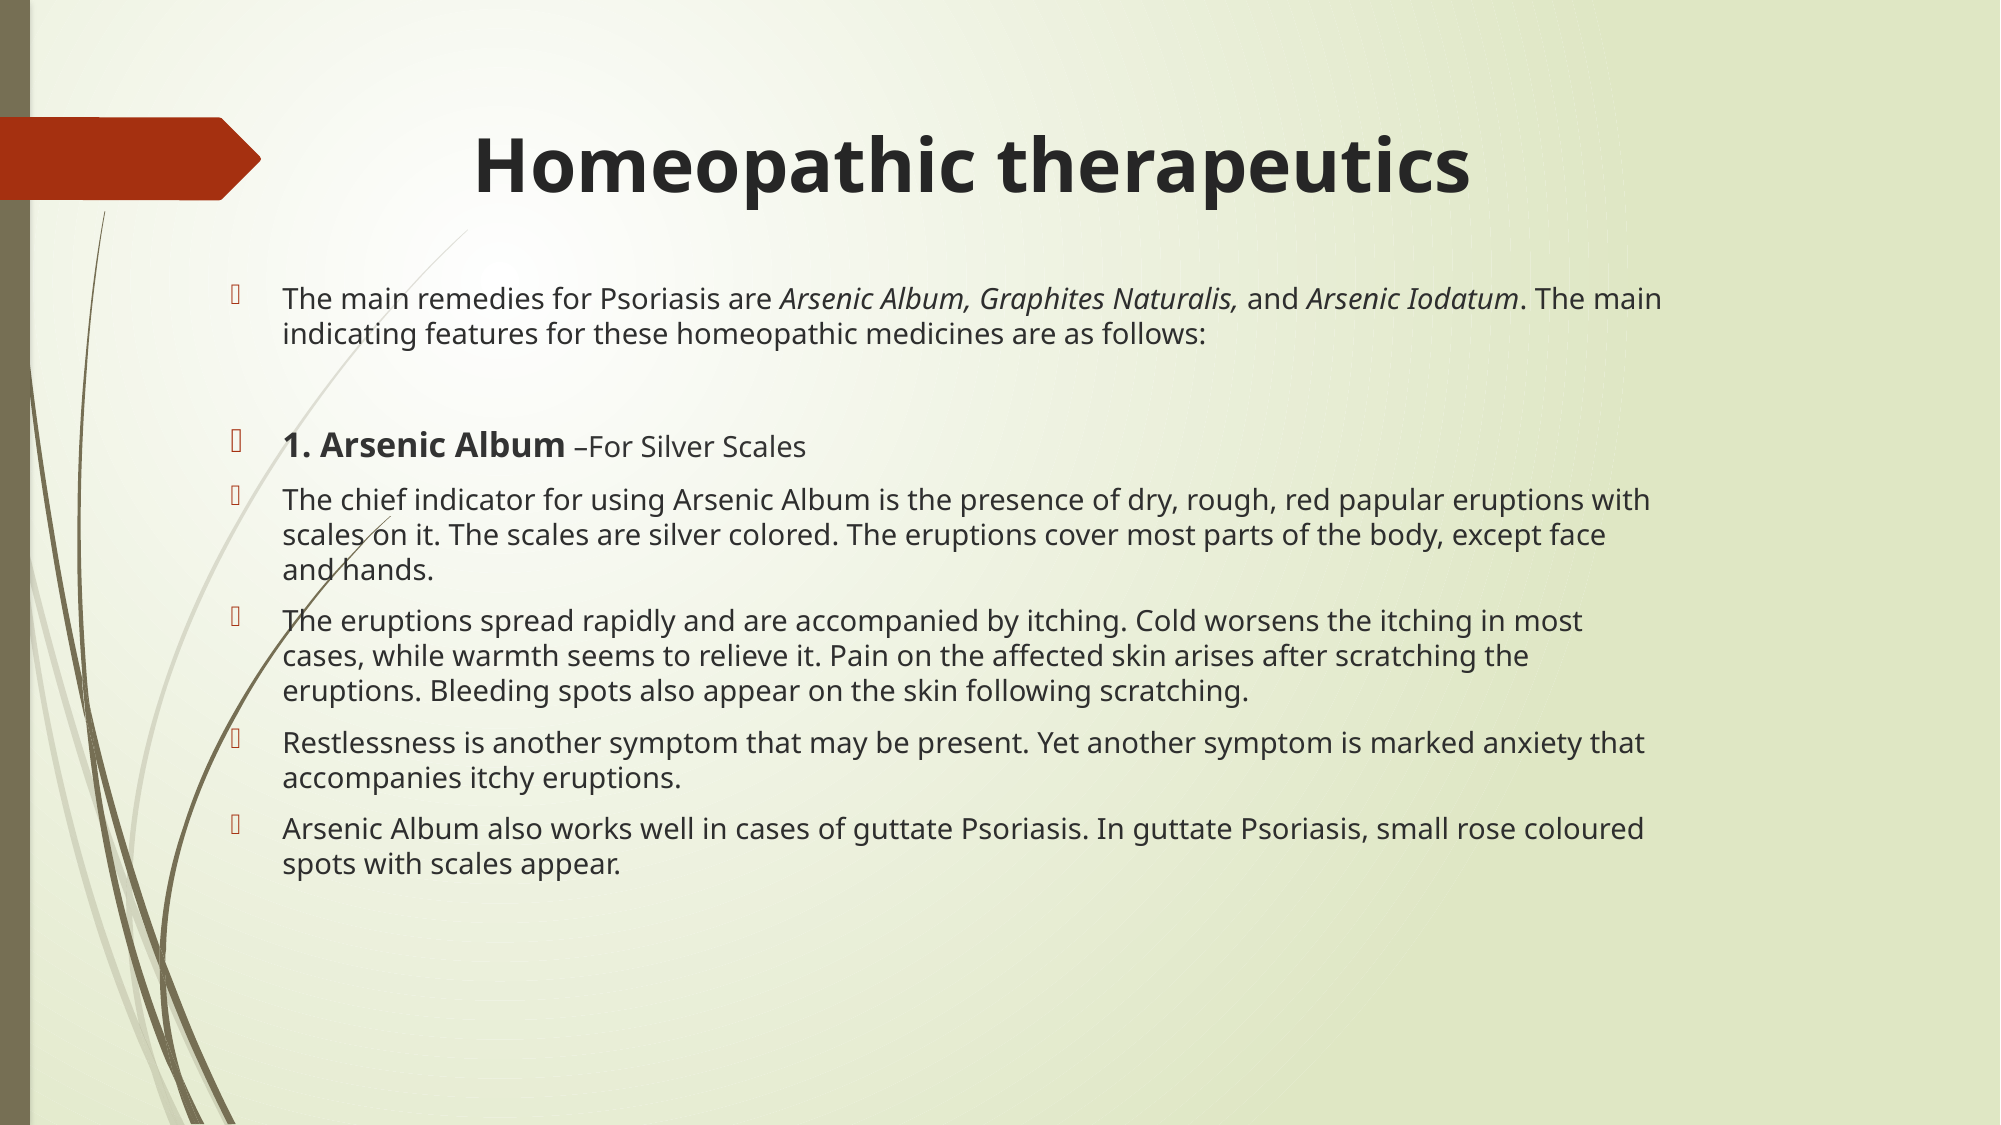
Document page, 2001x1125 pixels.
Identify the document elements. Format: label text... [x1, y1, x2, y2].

title Homeopathic therapeutics [457, 110, 1920, 321]
list The main remedies for Psoriasis are Arsenic Album, Graphites Naturalis, and Arsenic Iodatum. The main indicating features for these homeopathic medicines are as follows: 1. Arsenic Album –For Silver Scales The chief indicator for using Arsenic Album is the presence of dry, rough, red papular eruptions with scales on it. The scales are silver colored. The eruptions cover most parts of the body, except face and hands. The eruptions spread rapidly and are accompanied by itching. Cold worsens the itching in most cases, while warmth seems to relieve it. Pain on the affected skin arises after scratching the eruptions. Bleeding spots also appear on the skin following scratching. Restlessness is another symptom that may be present. Yet another symptom is marked anxiety that accompanies itchy eruptions. Arsenic Album also works well in cases of guttate Psoriasis. In guttate Psoriasis, small rose coloured spots with scales appear. [215, 272, 1679, 893]
